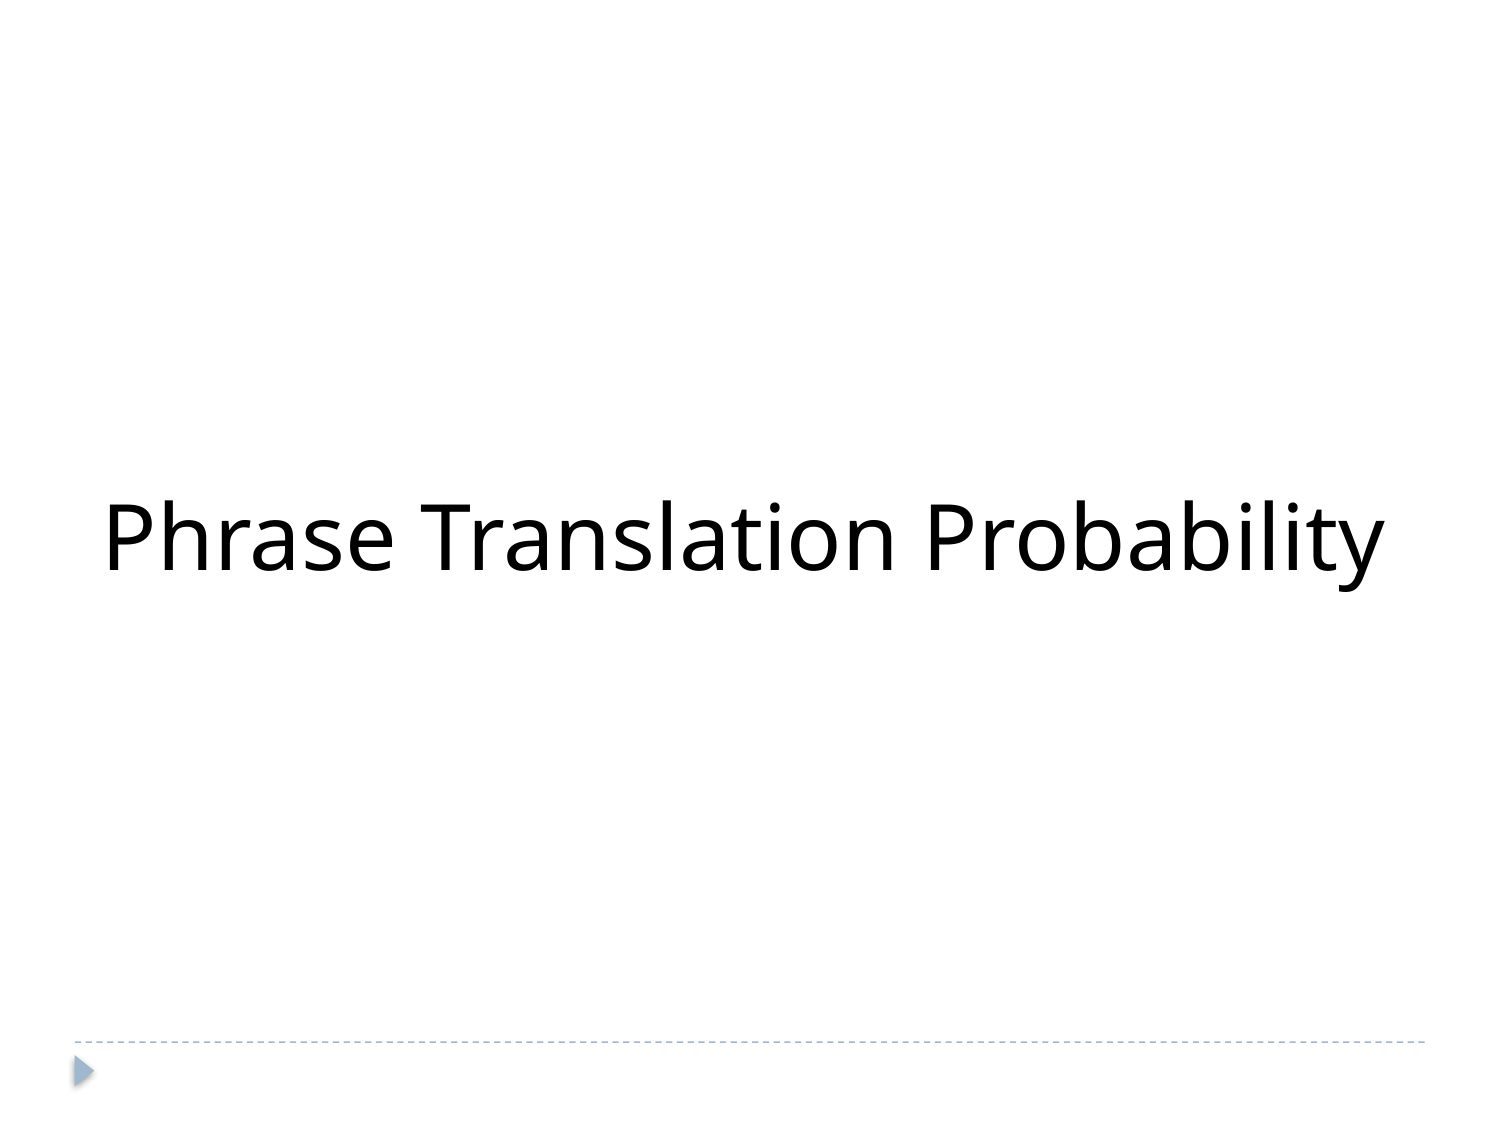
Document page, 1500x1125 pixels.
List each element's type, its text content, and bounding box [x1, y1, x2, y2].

text_box Phrase Translation Probability [35, 471, 1454, 597]
